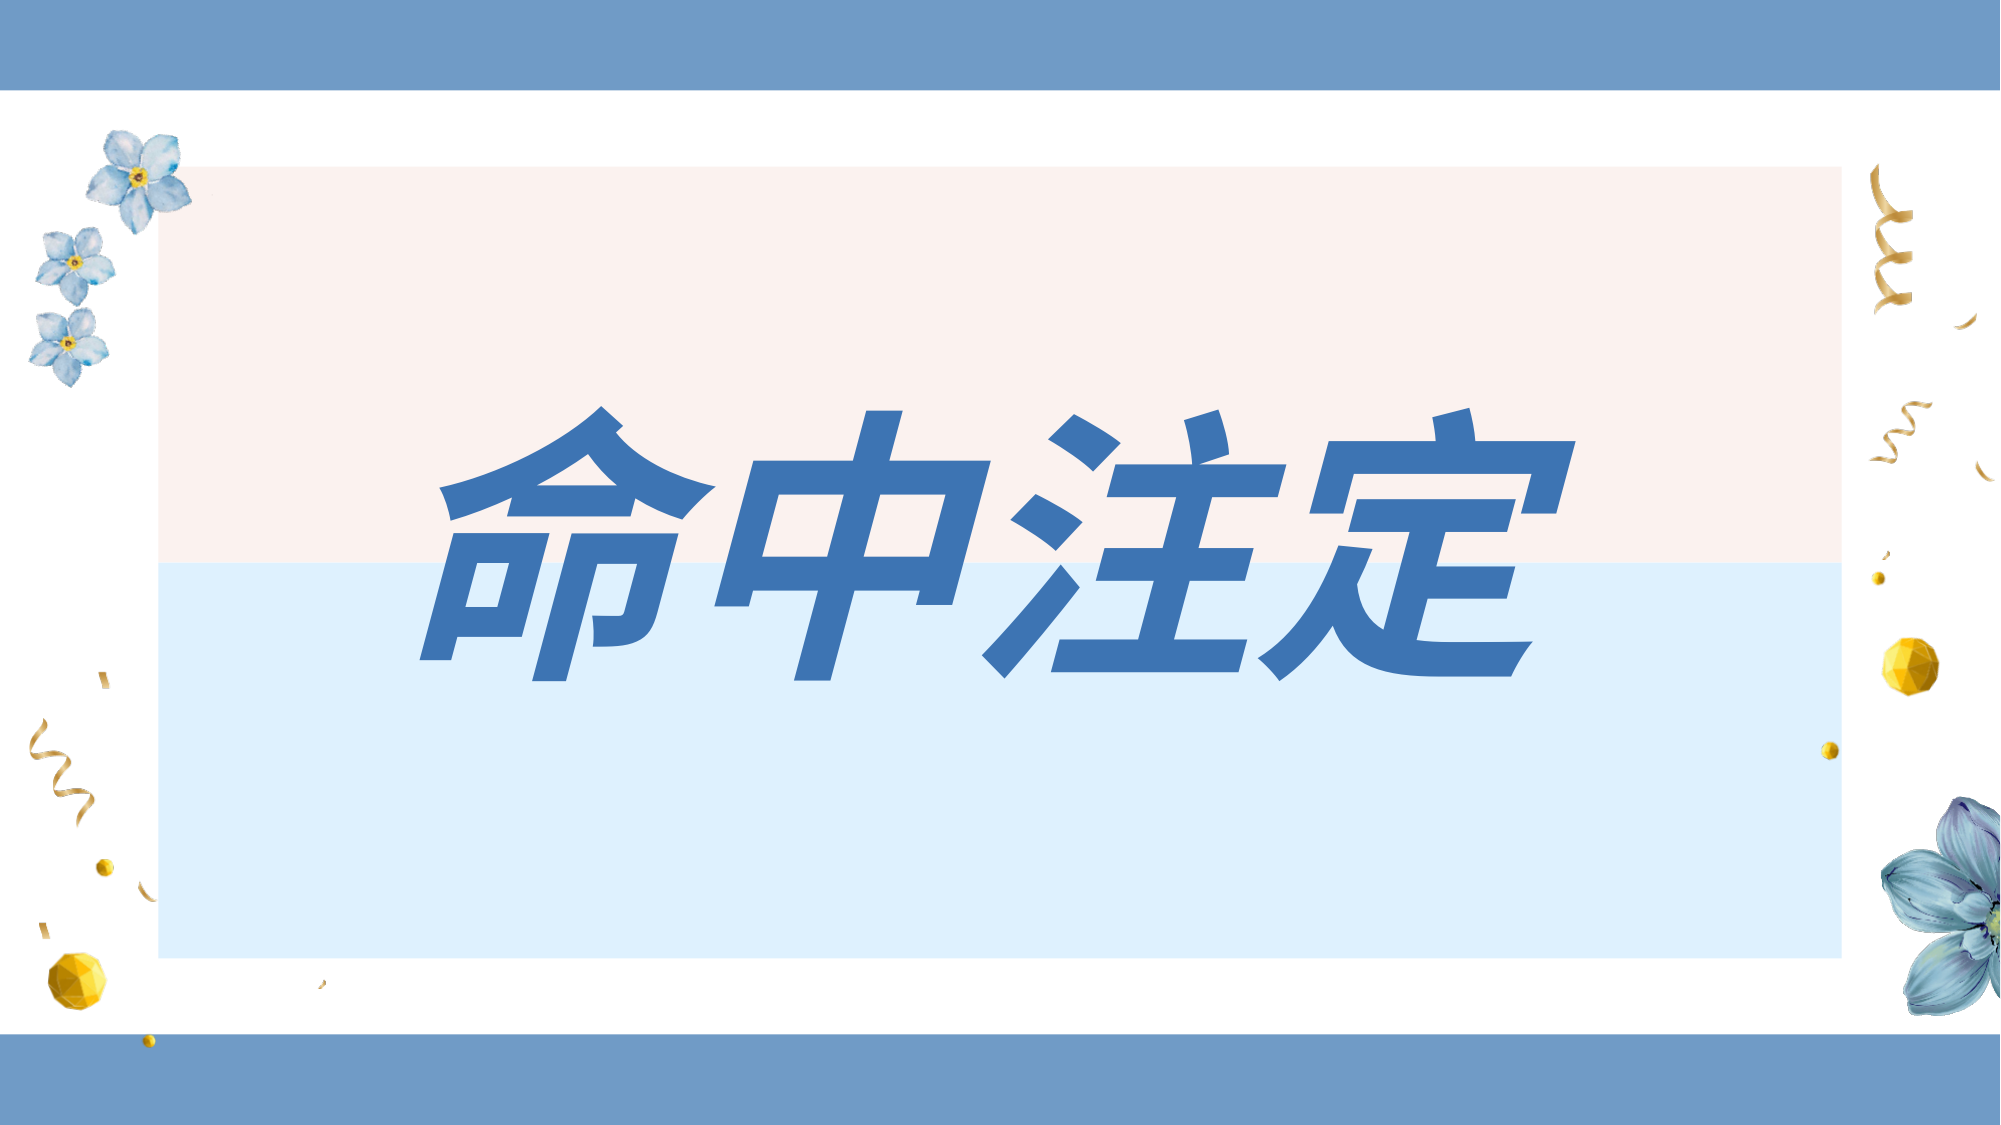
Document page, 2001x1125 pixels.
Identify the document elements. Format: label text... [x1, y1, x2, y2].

picture [1589, 163, 2001, 1035]
text_box 命中注定 [374, 360, 1595, 721]
picture [6, 592, 489, 1090]
picture [0, 17, 333, 480]
